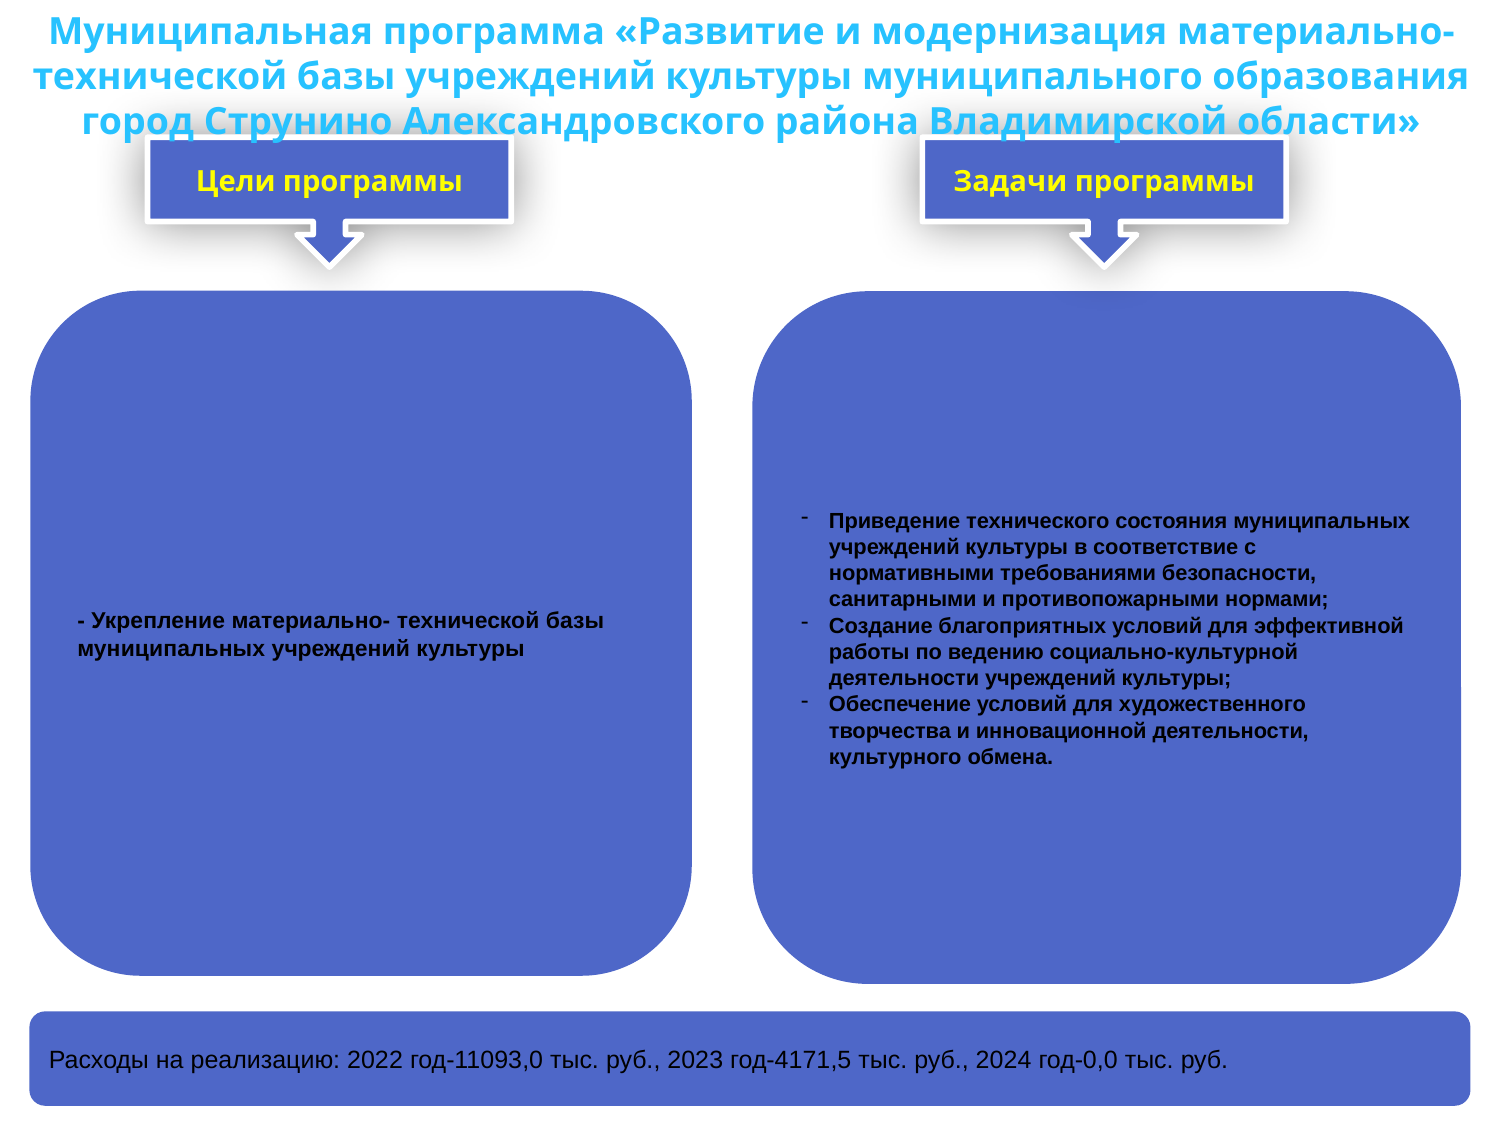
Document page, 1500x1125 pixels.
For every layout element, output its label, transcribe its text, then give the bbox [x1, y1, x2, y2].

text_box Муниципальная программа «Развитие и модернизация материально-технической базы учреждений культуры муниципального образования город Струнино Александровского района Владимирской области» [0, 0, 1500, 150]
text_box Цели программы [145, 150, 514, 270]
text_box Расходы на реализацию: 2022 год-11093,0 тыс. руб., 2023 год-4171,5 тыс. руб., 2024 год-0,0 тыс. руб. [27, 1009, 1473, 1108]
text_box - Укрепление материально- технической базы муниципальных учреждений культуры [28, 288, 694, 978]
text_box Задачи программы [920, 150, 1289, 270]
text_box Приведение технического состояния муниципальных учреждений культуры в соответствие с нормативными требованиями безопасности, санитарными и противопожарными нормами; Создание благоприятных условий для эффективной работы по ведению социально-культурной деятельности учреждений культуры; Обеспечение условий для художественного творчества и инновационной деятельности, культурного обмена. [750, 289, 1464, 987]
